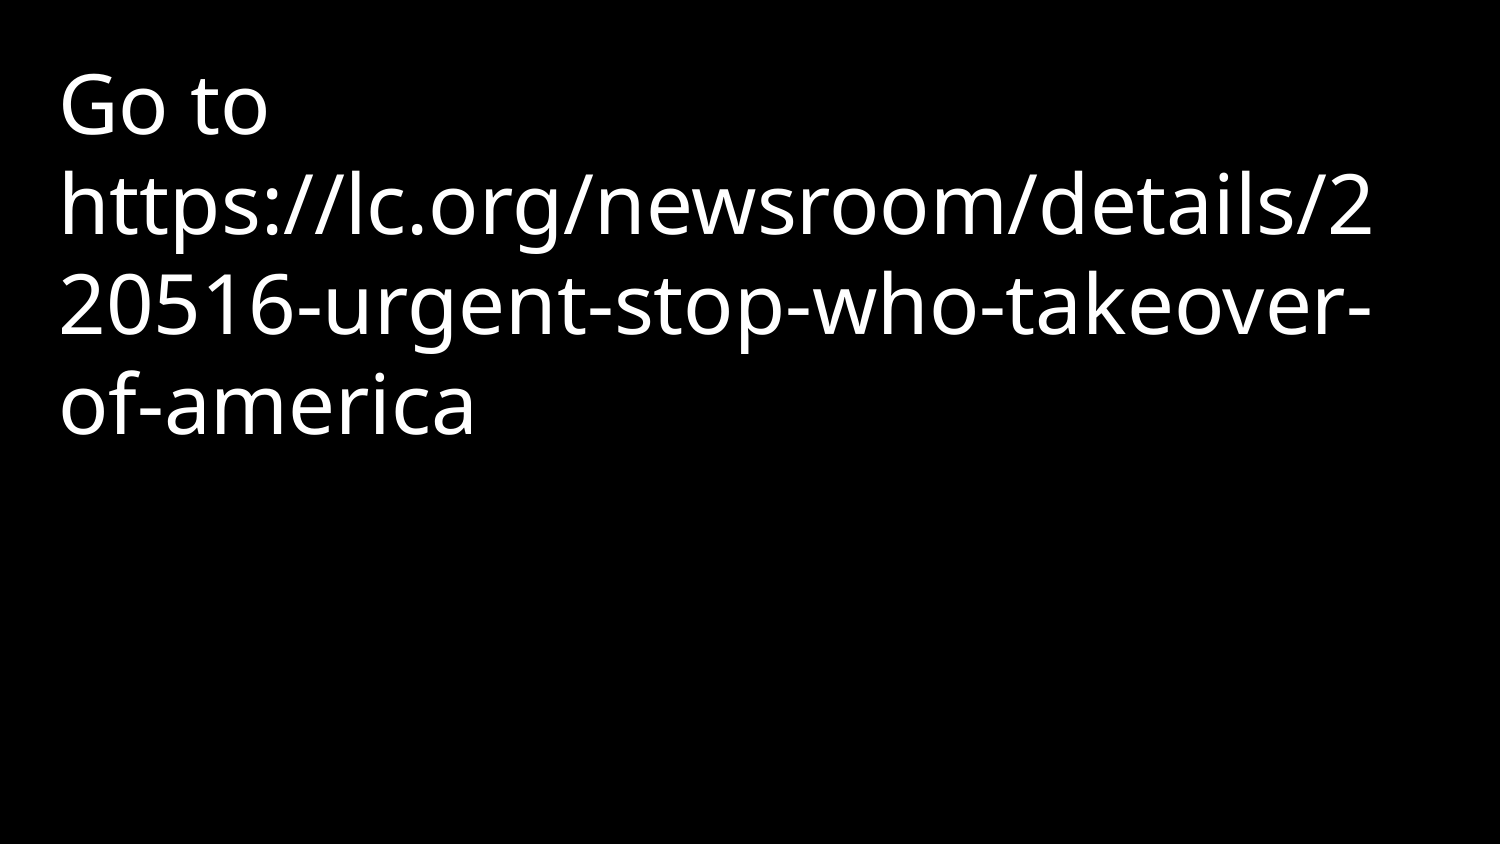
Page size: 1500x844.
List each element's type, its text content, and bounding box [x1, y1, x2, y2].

list Go to https://lc.org/newsroom/details/220516-urgent-stop-who-takeover-of-america [50, 46, 1425, 810]
